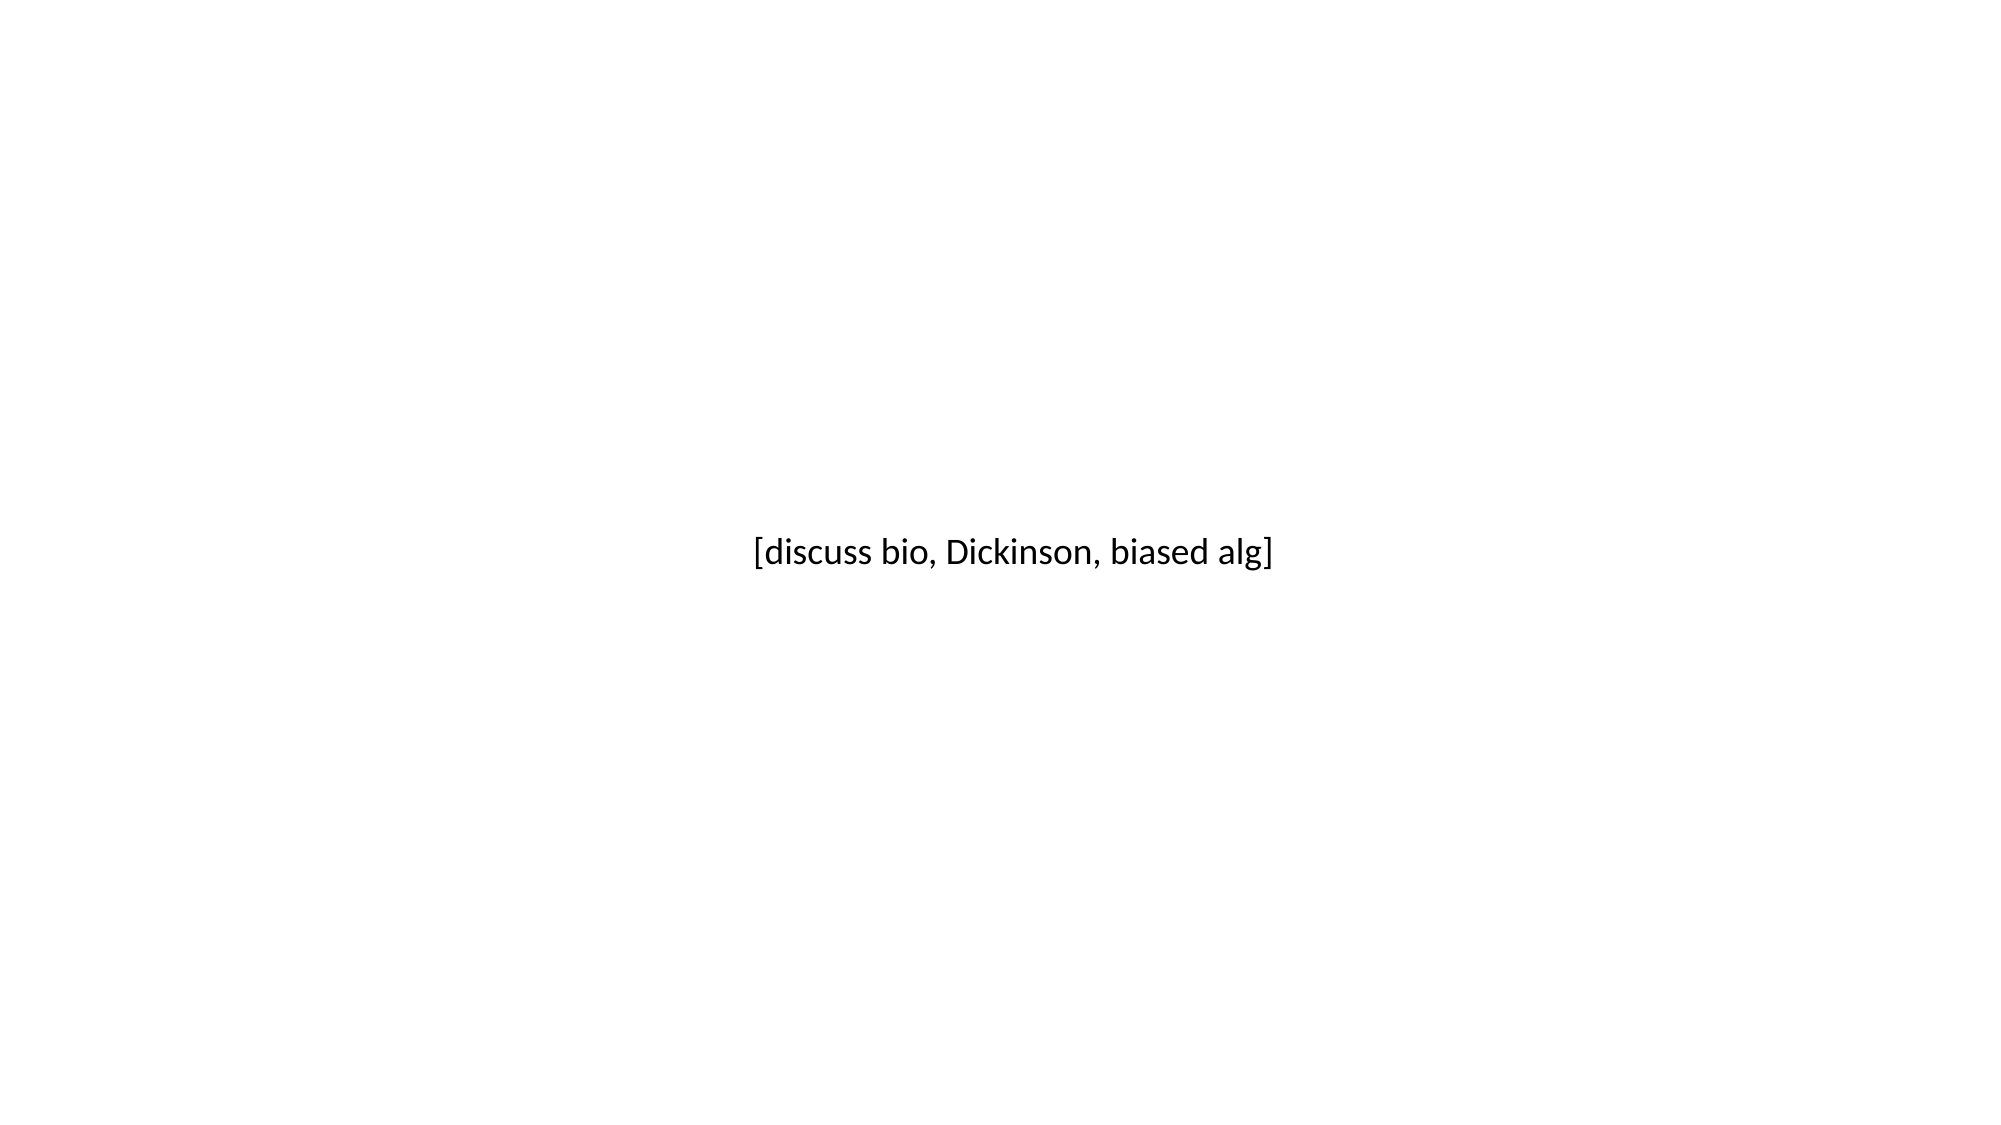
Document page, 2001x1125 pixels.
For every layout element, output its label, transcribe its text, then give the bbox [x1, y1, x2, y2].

text_box [discuss bio, Dickinson, biased alg] [738, 519, 1290, 580]
